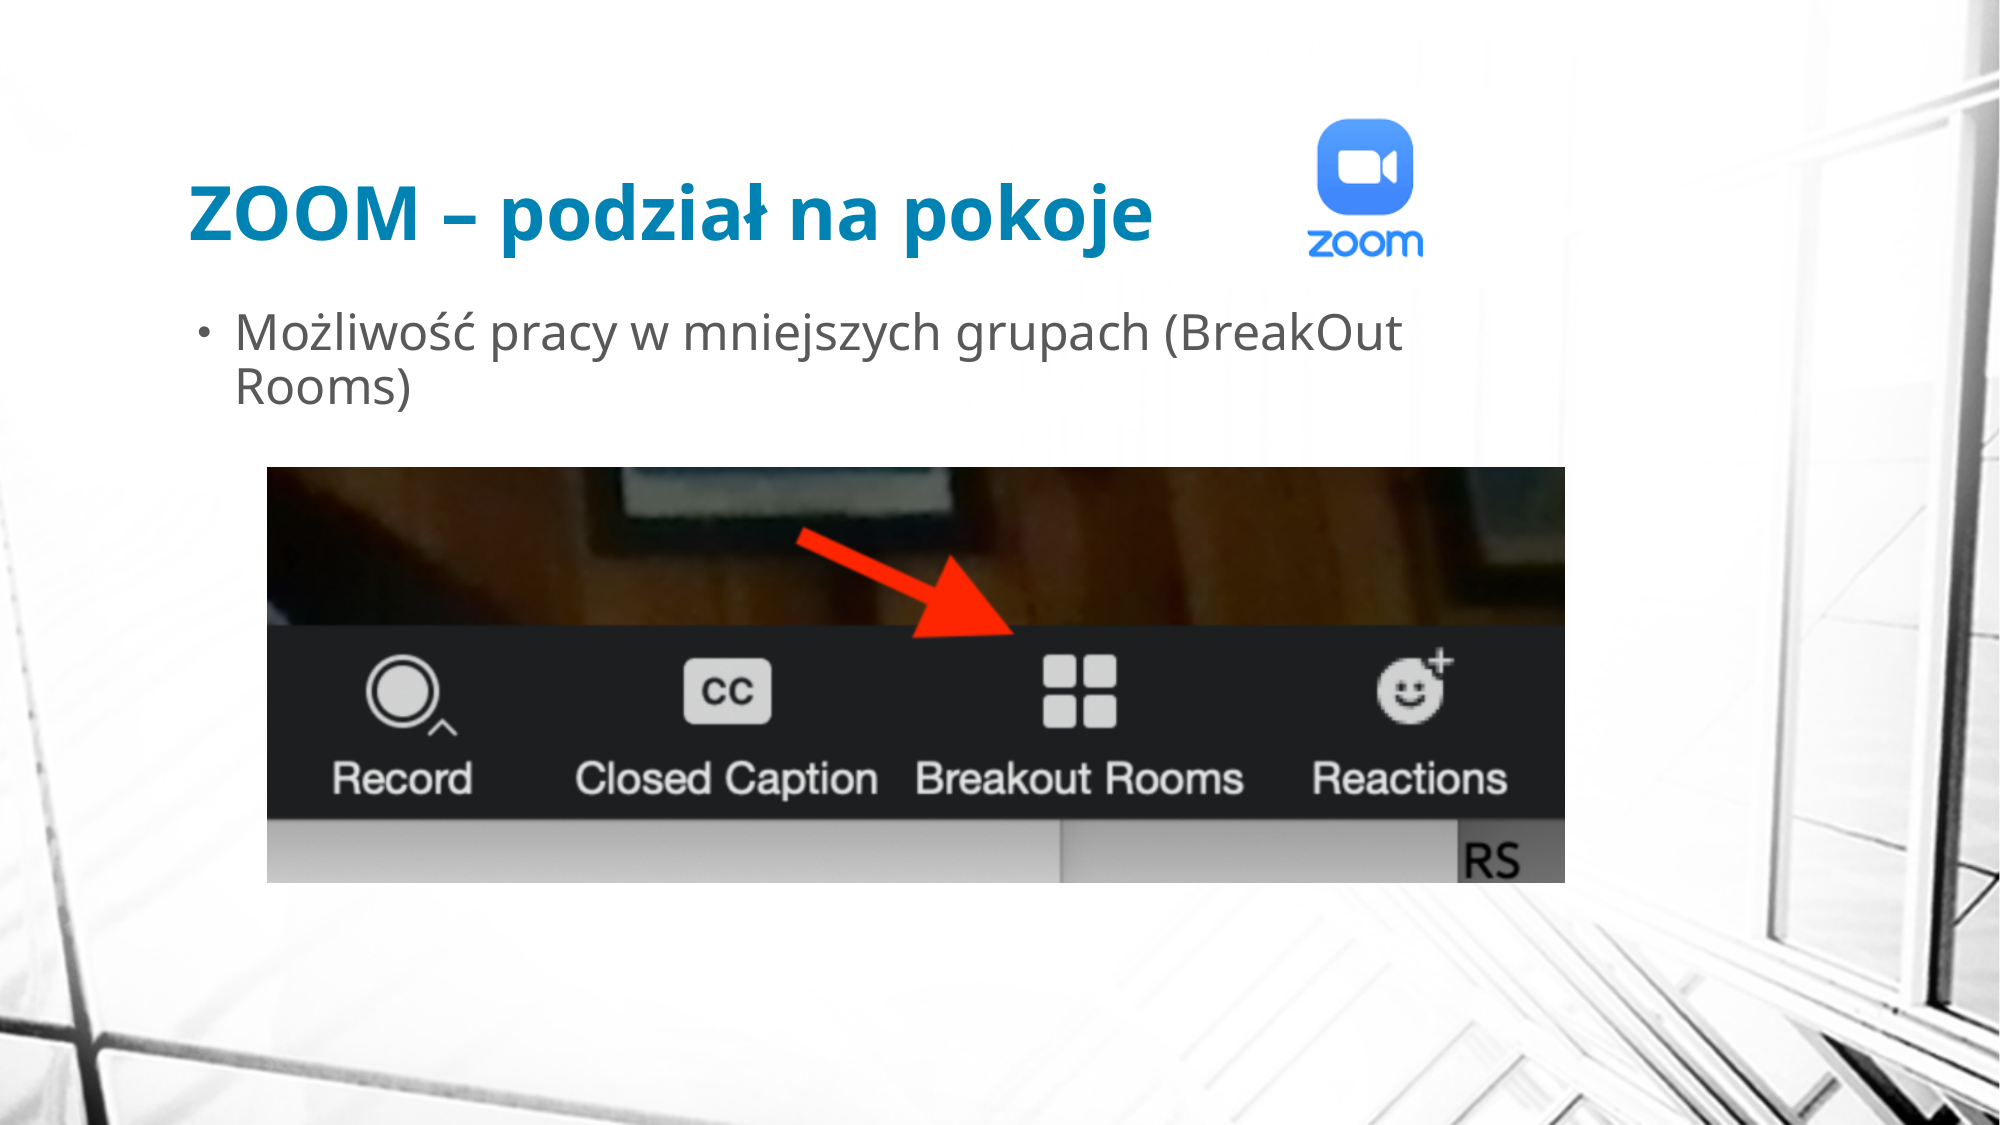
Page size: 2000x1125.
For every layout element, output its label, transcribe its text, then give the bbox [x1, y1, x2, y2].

picture [0, 0, 2000, 1125]
title ZOOM – podział na pokoje [174, 87, 1600, 263]
list Możliwość pracy w mniejszych grupach (BreakOut Rooms) [174, 299, 1600, 988]
